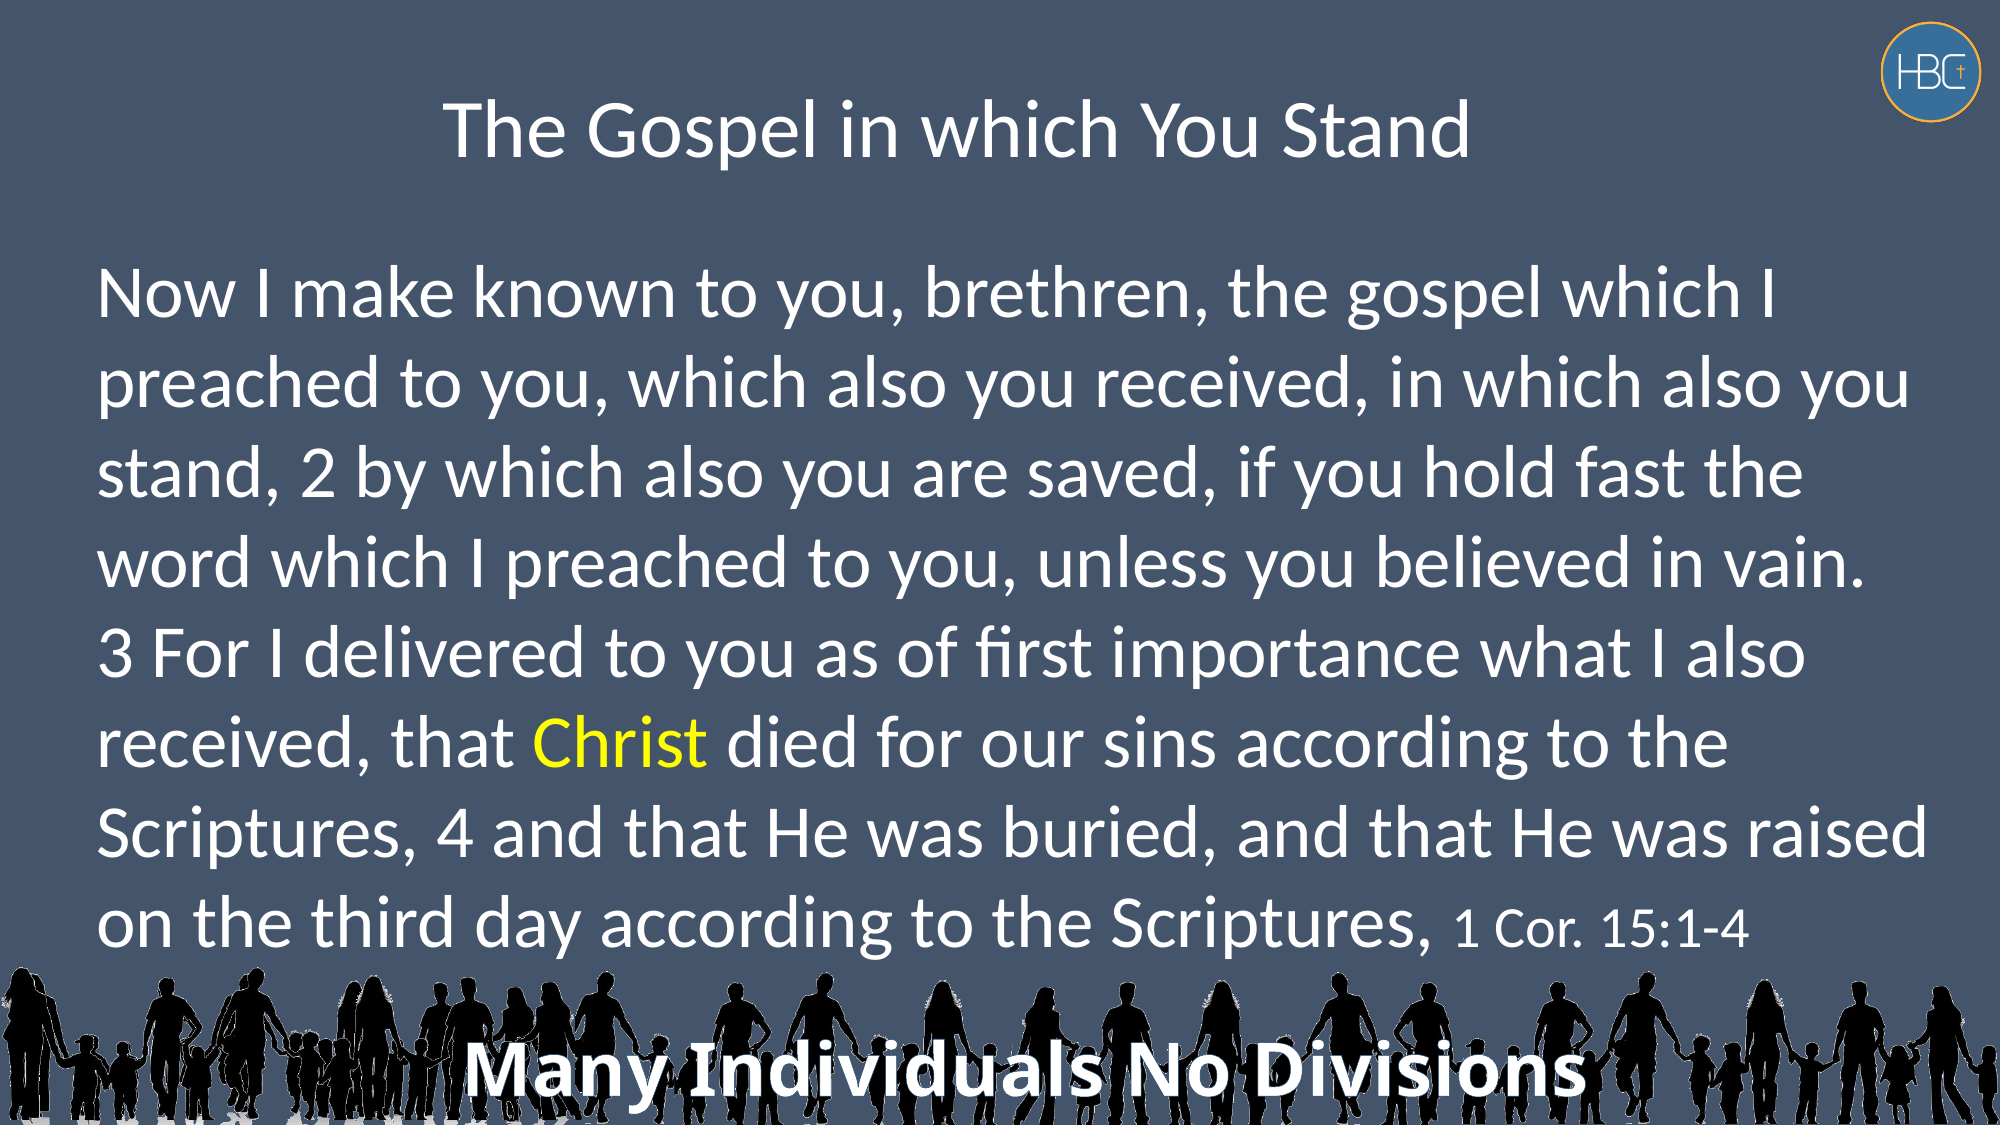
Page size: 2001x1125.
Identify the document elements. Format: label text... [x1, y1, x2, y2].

picture [1, 960, 2001, 1125]
text_box Now I make known to you, brethren, the gospel which I preached to you, which also you received, in which also you stand, 2 by which also you are saved, if you hold fast the word which I preached to you, unless you believed in vain. 3 For I delivered to you as of first importance what I also received, that Christ died for our sins according to the Scriptures, 4 and that He was buried, and that He was raised on the third day according to the Scriptures, 1 Cor. 15:1-4 [81, 235, 1982, 971]
text_box The Gospel in which You Stand [381, 67, 1535, 182]
